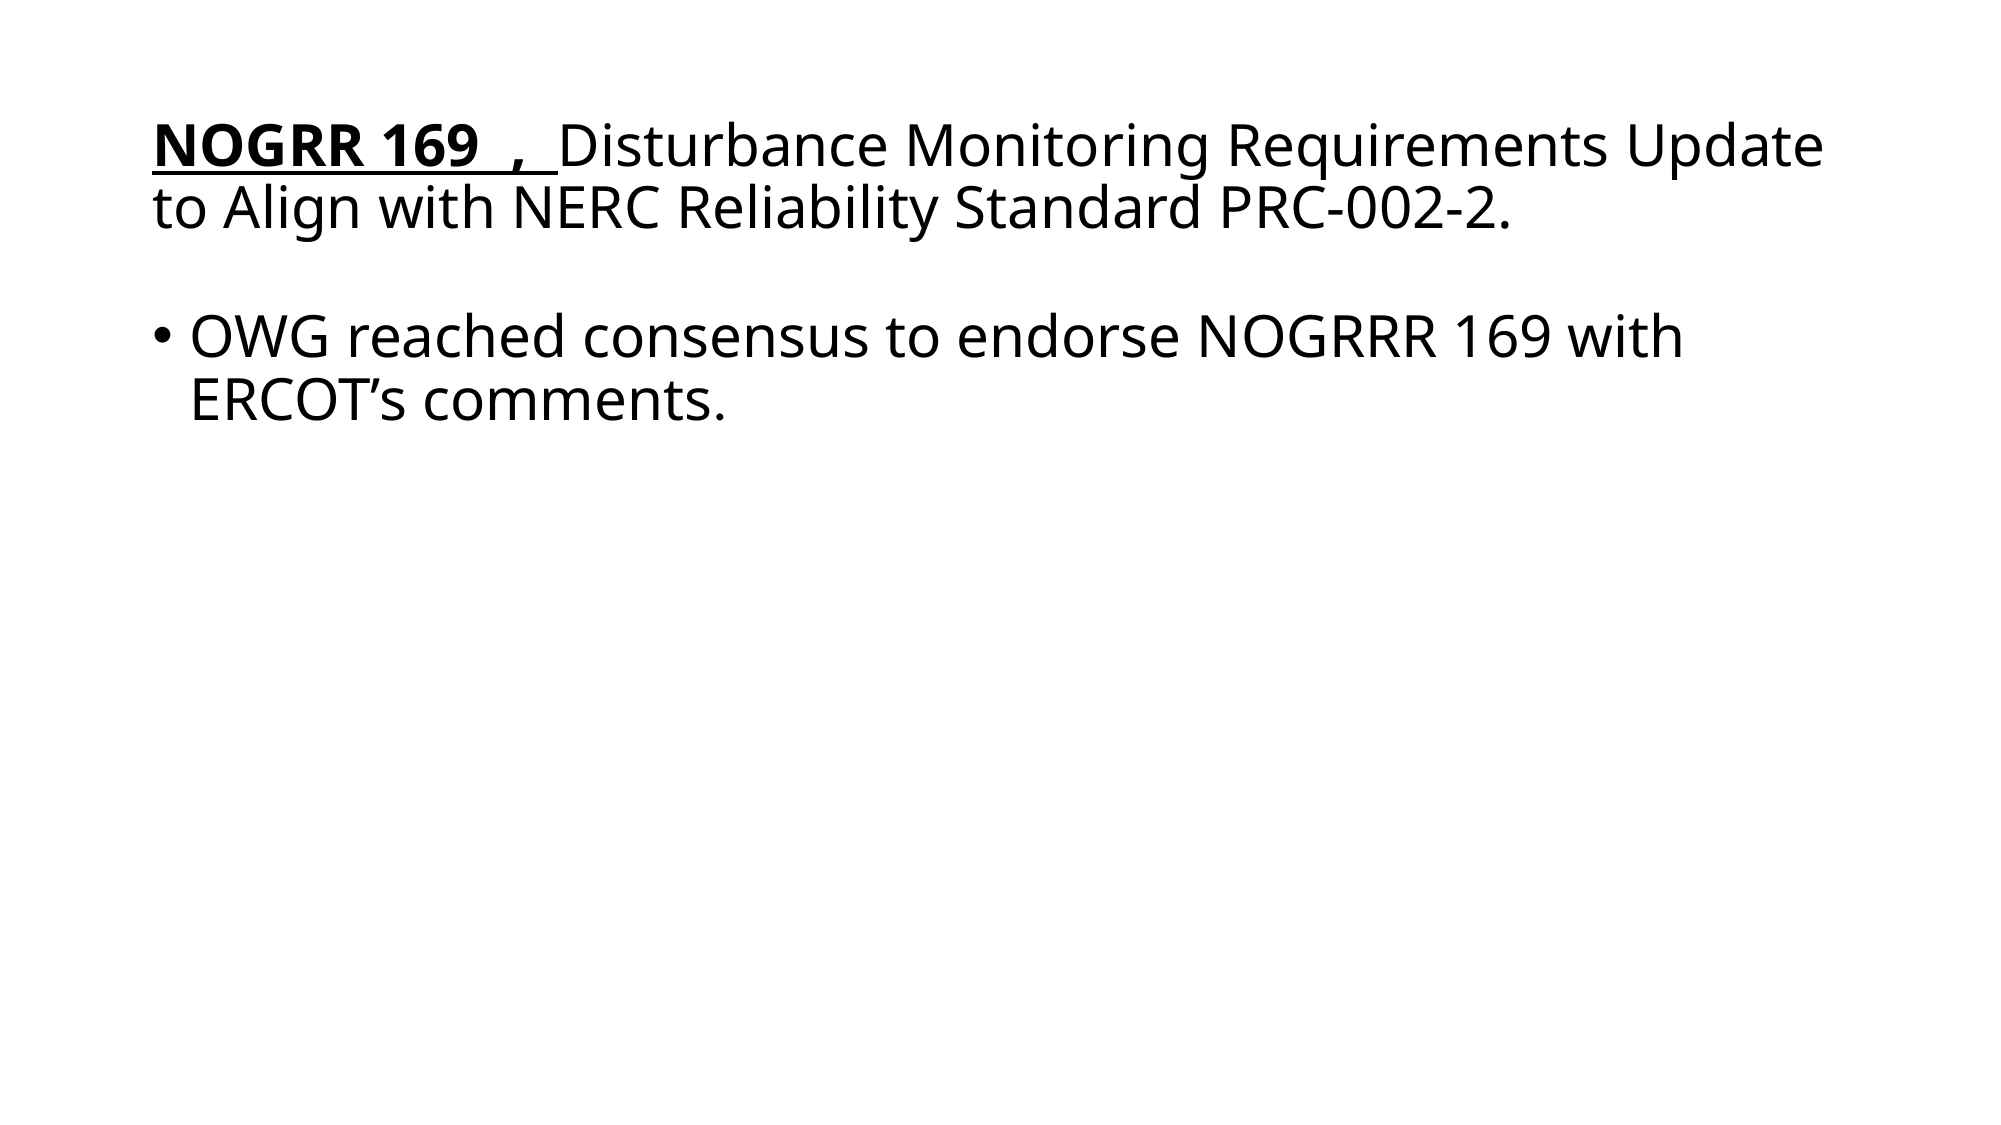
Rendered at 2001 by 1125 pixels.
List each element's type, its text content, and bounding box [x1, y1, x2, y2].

title NOGRR 169 , Disturbance Monitoring Requirements Update to Align with NERC Reliability Standard PRC-002-2. [137, 59, 1863, 278]
list OWG reached consensus to endorse NOGRRR 169 with ERCOT’s comments. [137, 299, 1863, 1014]
